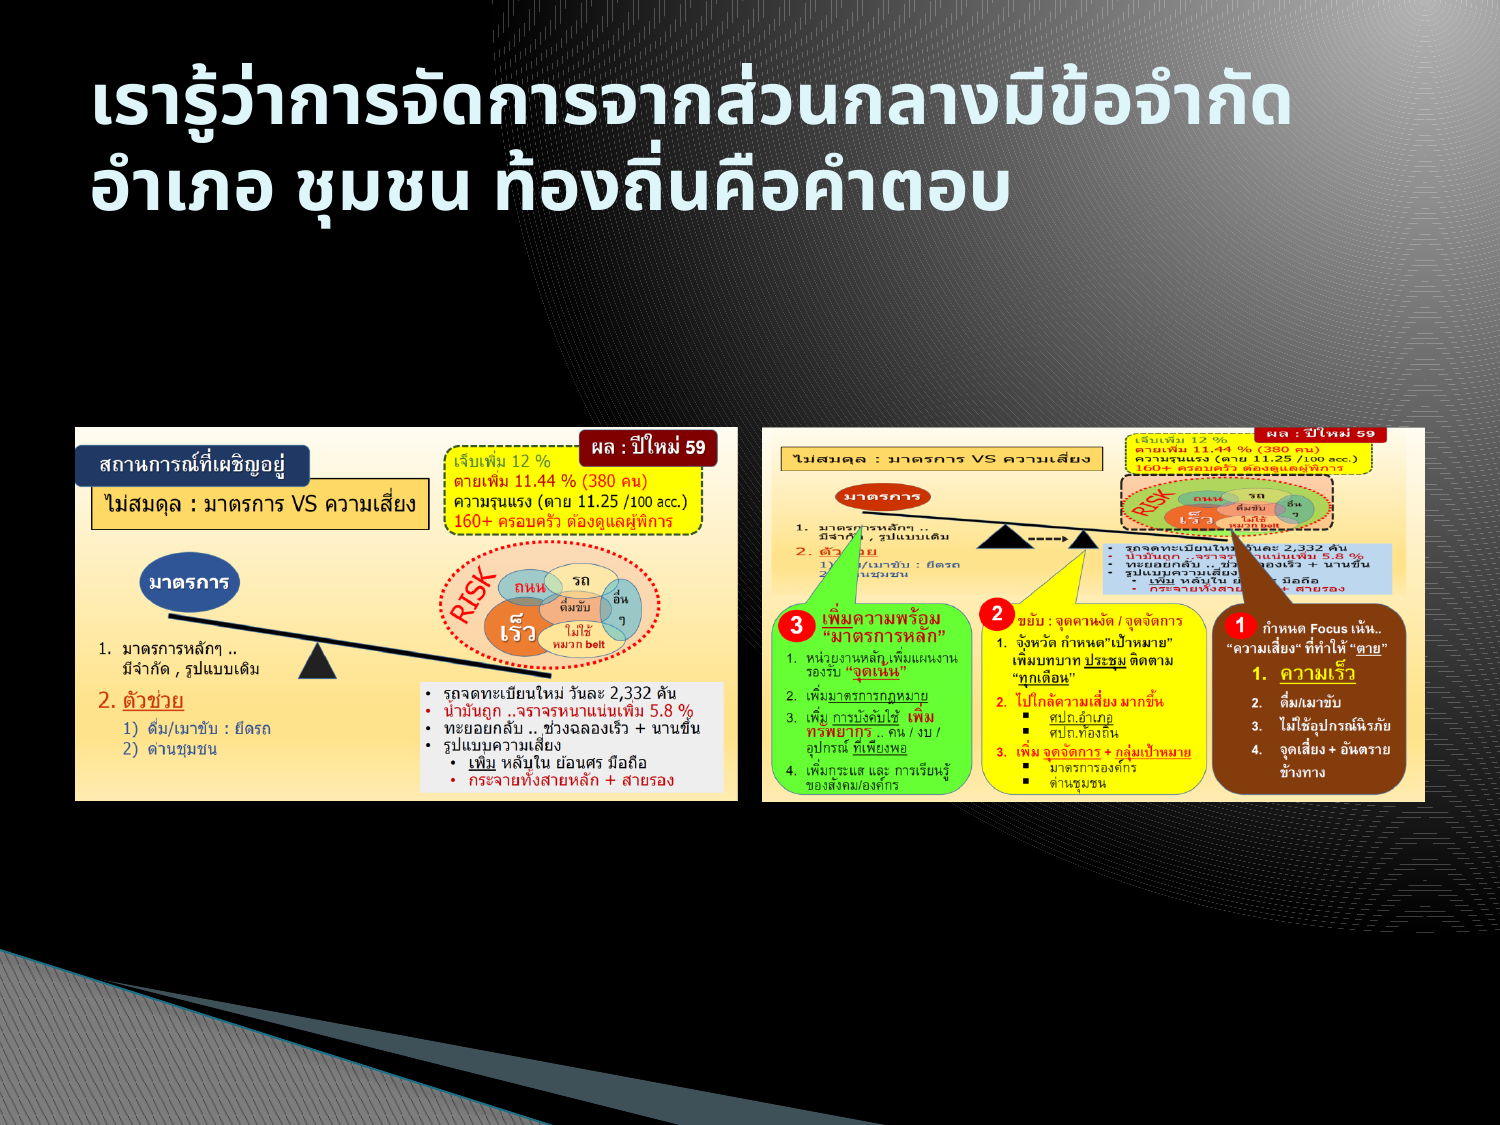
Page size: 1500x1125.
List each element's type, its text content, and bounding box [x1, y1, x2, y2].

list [74, 427, 738, 801]
title เรารู้ว่าการจัดการจากส่วนกลางมีข้อจำกัด อำเภอ ชุมชน ท้องถิ่นคือคำตอบ [75, 45, 1425, 233]
picture [0, 952, 543, 1125]
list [762, 426, 1426, 802]
